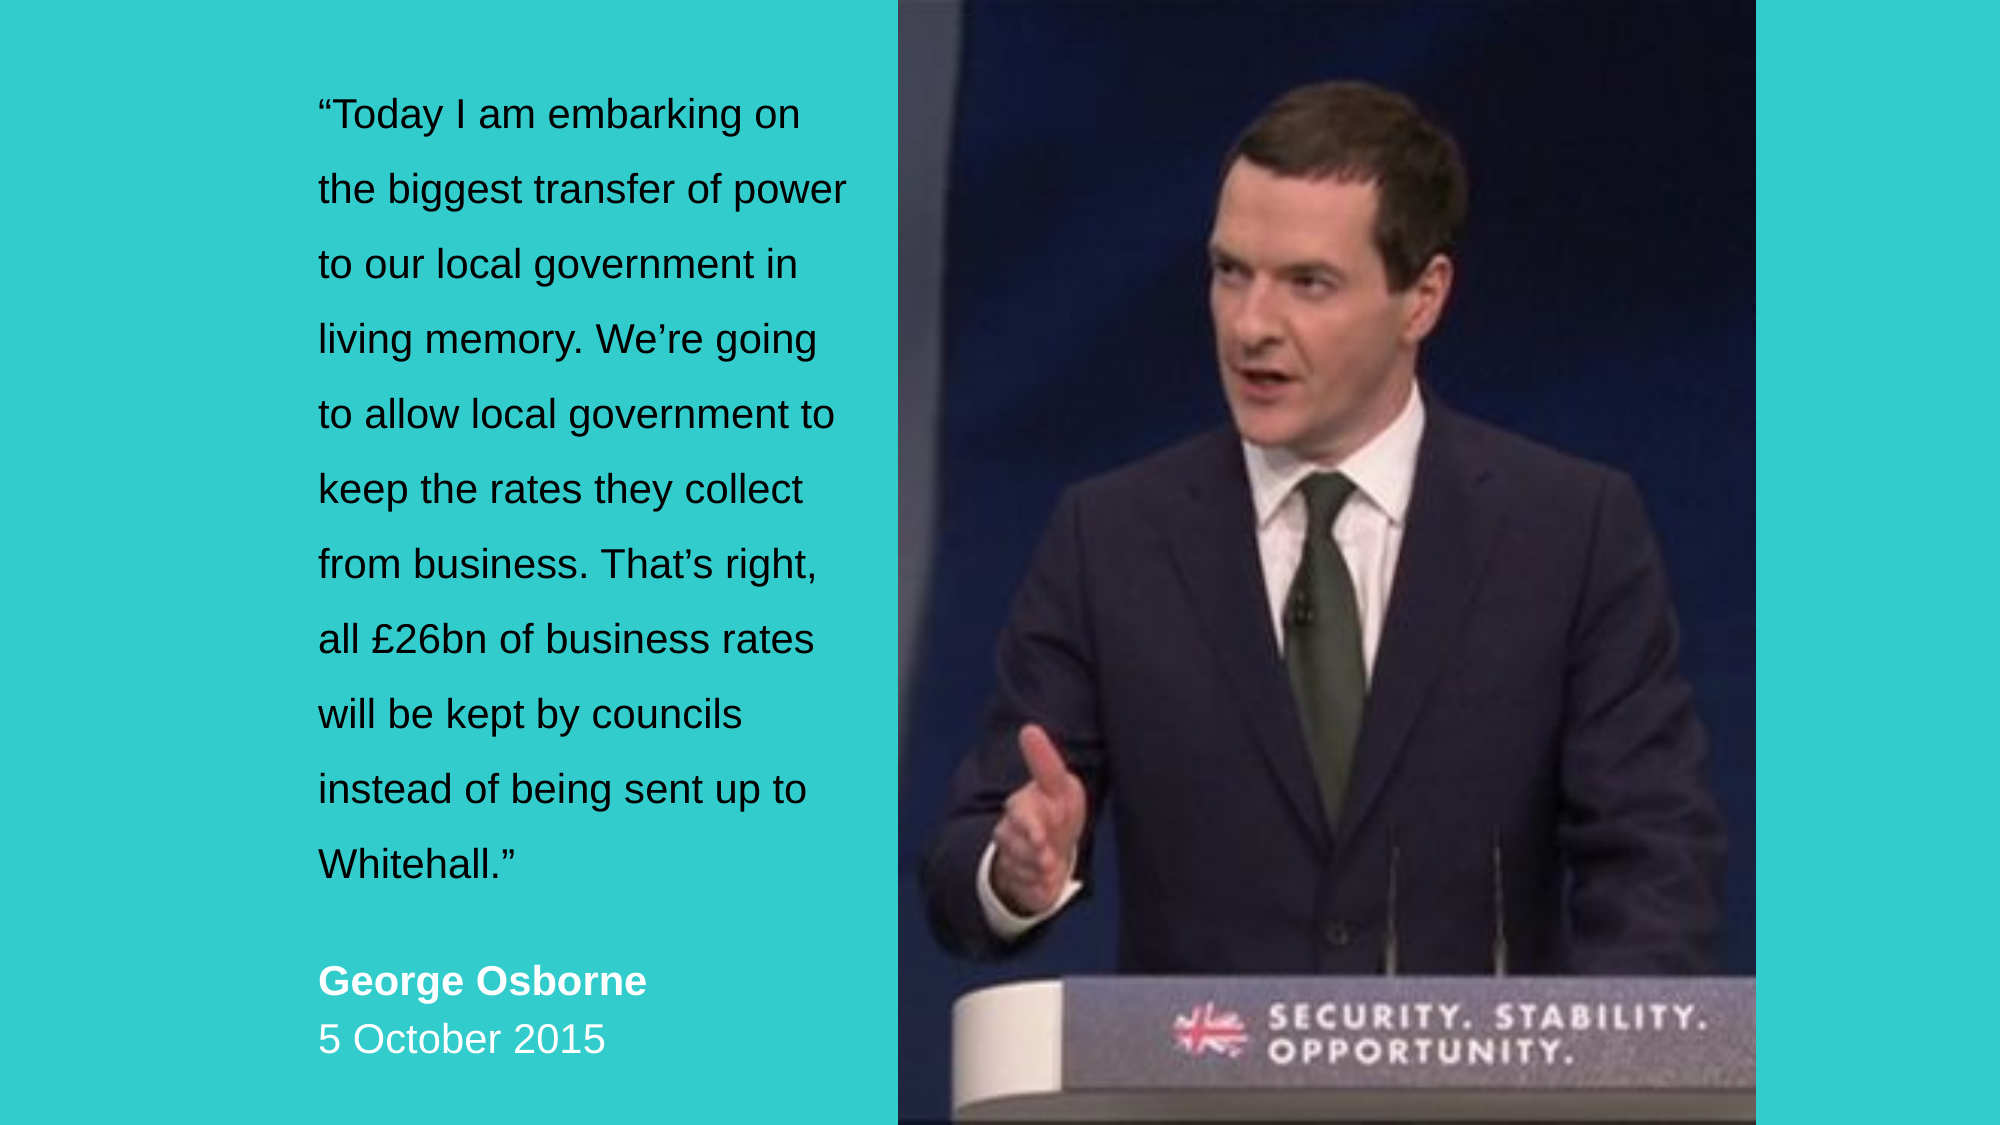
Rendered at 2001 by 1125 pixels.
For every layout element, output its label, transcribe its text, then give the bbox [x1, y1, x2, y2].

list “Today I am embarking on the biggest transfer of power to our local government in living memory. We’re going to allow local government to keep the rates they collect from business. That’s right, all £26bn of business rates will be kept by councils instead of being sent up to Whitehall.” George Osborne 5 October 2015 [303, 54, 871, 946]
picture [898, 0, 1757, 1125]
